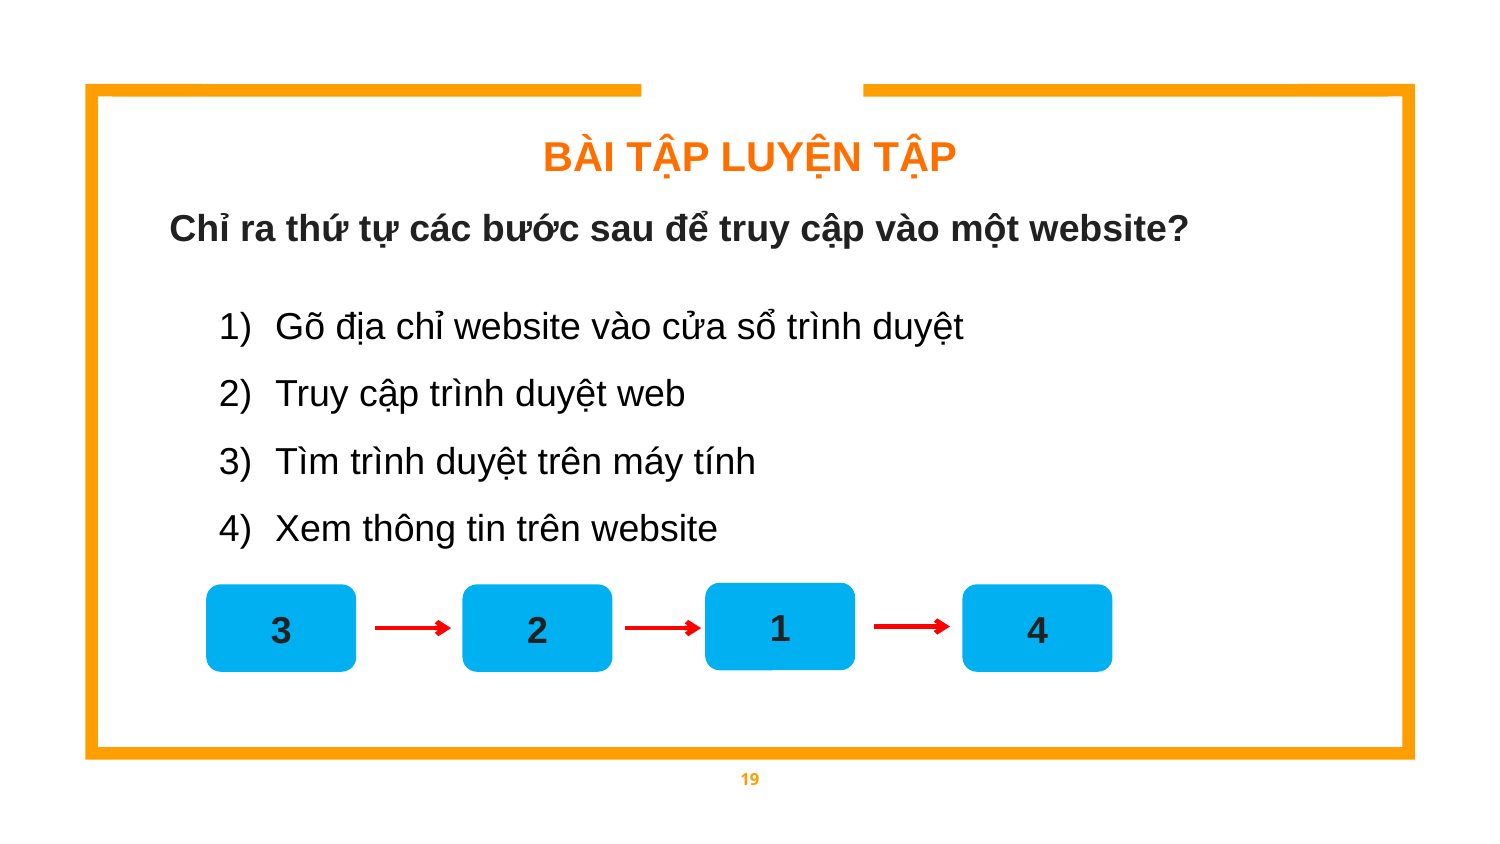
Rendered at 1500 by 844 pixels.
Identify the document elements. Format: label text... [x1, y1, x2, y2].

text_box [205, 582, 1113, 673]
title BÀI TẬP LUYỆN TẬP [512, 109, 988, 196]
text_box Chỉ ra thứ tự các bước sau để truy cập vào một website? [154, 196, 1206, 257]
slide_number 19 [0, 753, 1500, 807]
text_box Gõ địa chỉ website vào cửa sổ trình duyệt Truy cập trình duyệt web Tìm trình duyệt trên máy tính Xem thông tin trên website [204, 271, 980, 557]
